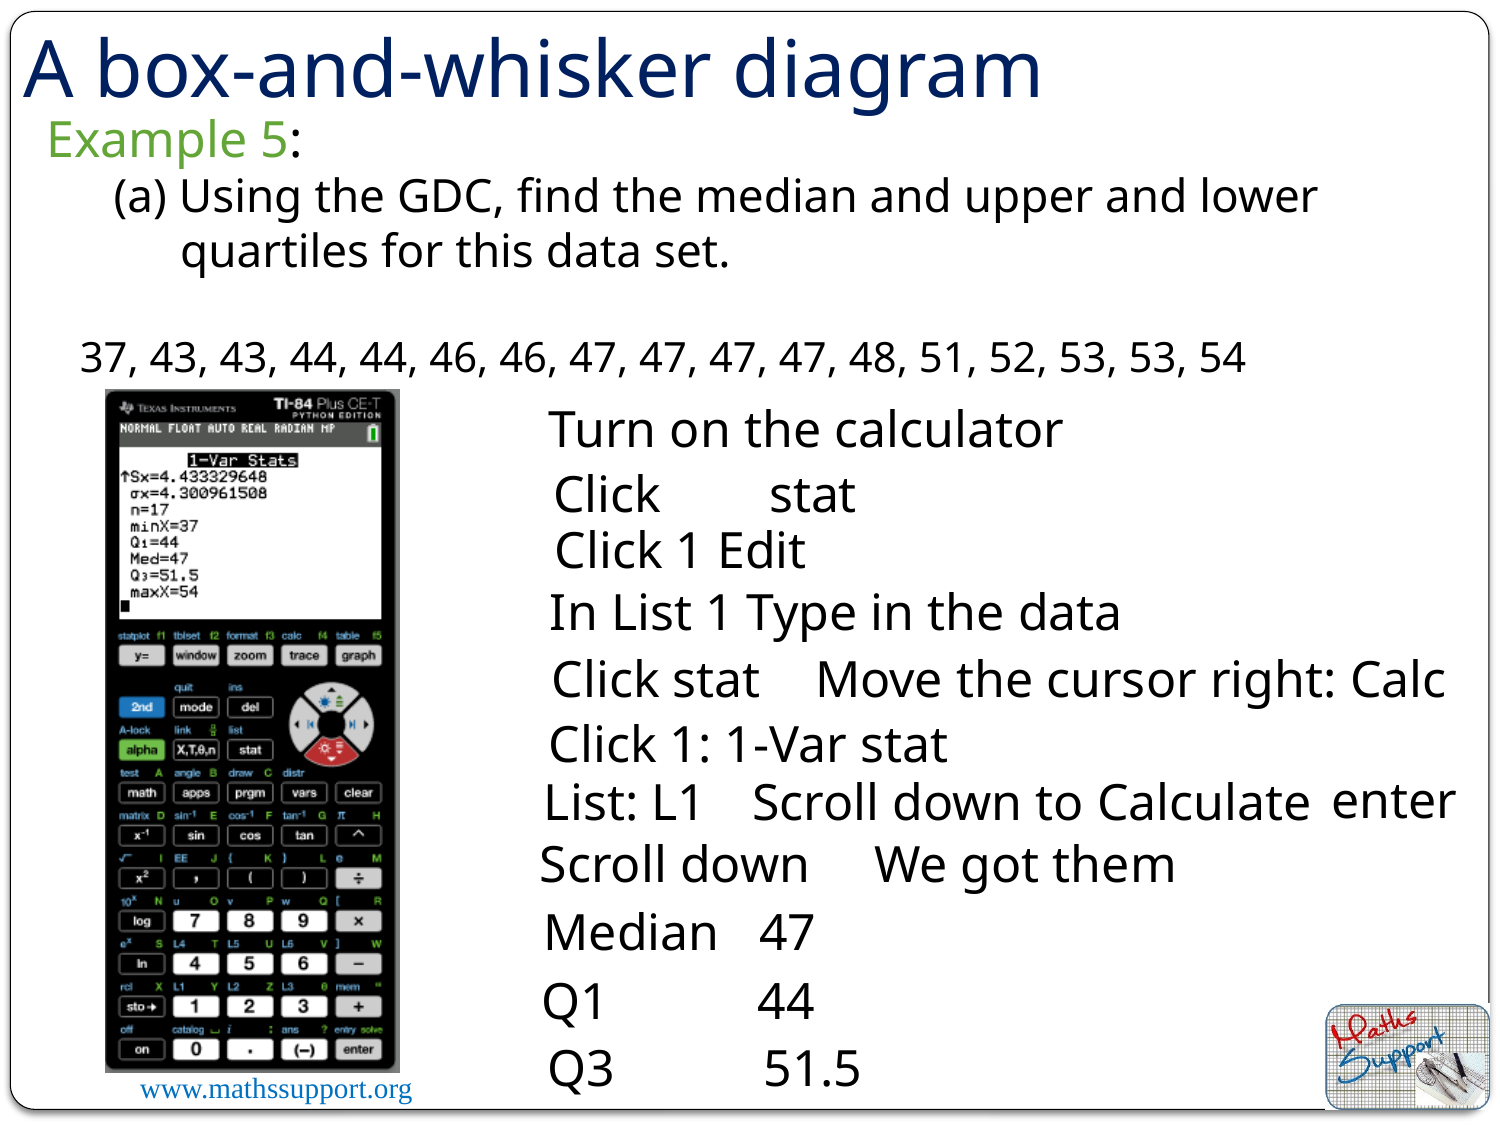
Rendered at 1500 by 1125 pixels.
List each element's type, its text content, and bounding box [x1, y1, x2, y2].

text_box Scroll down to Calculate [737, 763, 1370, 838]
text_box List: L1 [529, 763, 737, 838]
text_box Q1 [527, 961, 743, 1037]
text_box Click stat [536, 648, 800, 705]
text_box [64, 158, 1453, 389]
text_box stat [754, 455, 996, 531]
text_box Median [528, 893, 744, 961]
text_box Move the cursor right: Calc [800, 640, 1488, 716]
picture [104, 389, 400, 1073]
text_box 51.5 [748, 1028, 991, 1104]
text_box A box-and-whisker diagram [9, 11, 1284, 122]
text_box Q3 [532, 1028, 748, 1104]
text_box enter [1316, 760, 1500, 836]
text_box Click [538, 455, 754, 531]
text_box [1328, 1002, 1485, 1106]
text_box [136, 1070, 411, 1107]
picture [1325, 1003, 1490, 1110]
text_box Click 1 Edit [540, 531, 873, 573]
text_box We got them [859, 838, 1219, 900]
text_box Turn on the calculator [534, 398, 1106, 465]
text_box 47 [744, 893, 986, 969]
text_box 44 [743, 961, 985, 1028]
text_box Example 5: [31, 100, 331, 176]
text_box In List 1 Type in the data [535, 573, 1264, 648]
text_box Click 1: 1-Var stat [533, 705, 994, 763]
text_box Scroll down [525, 824, 859, 900]
